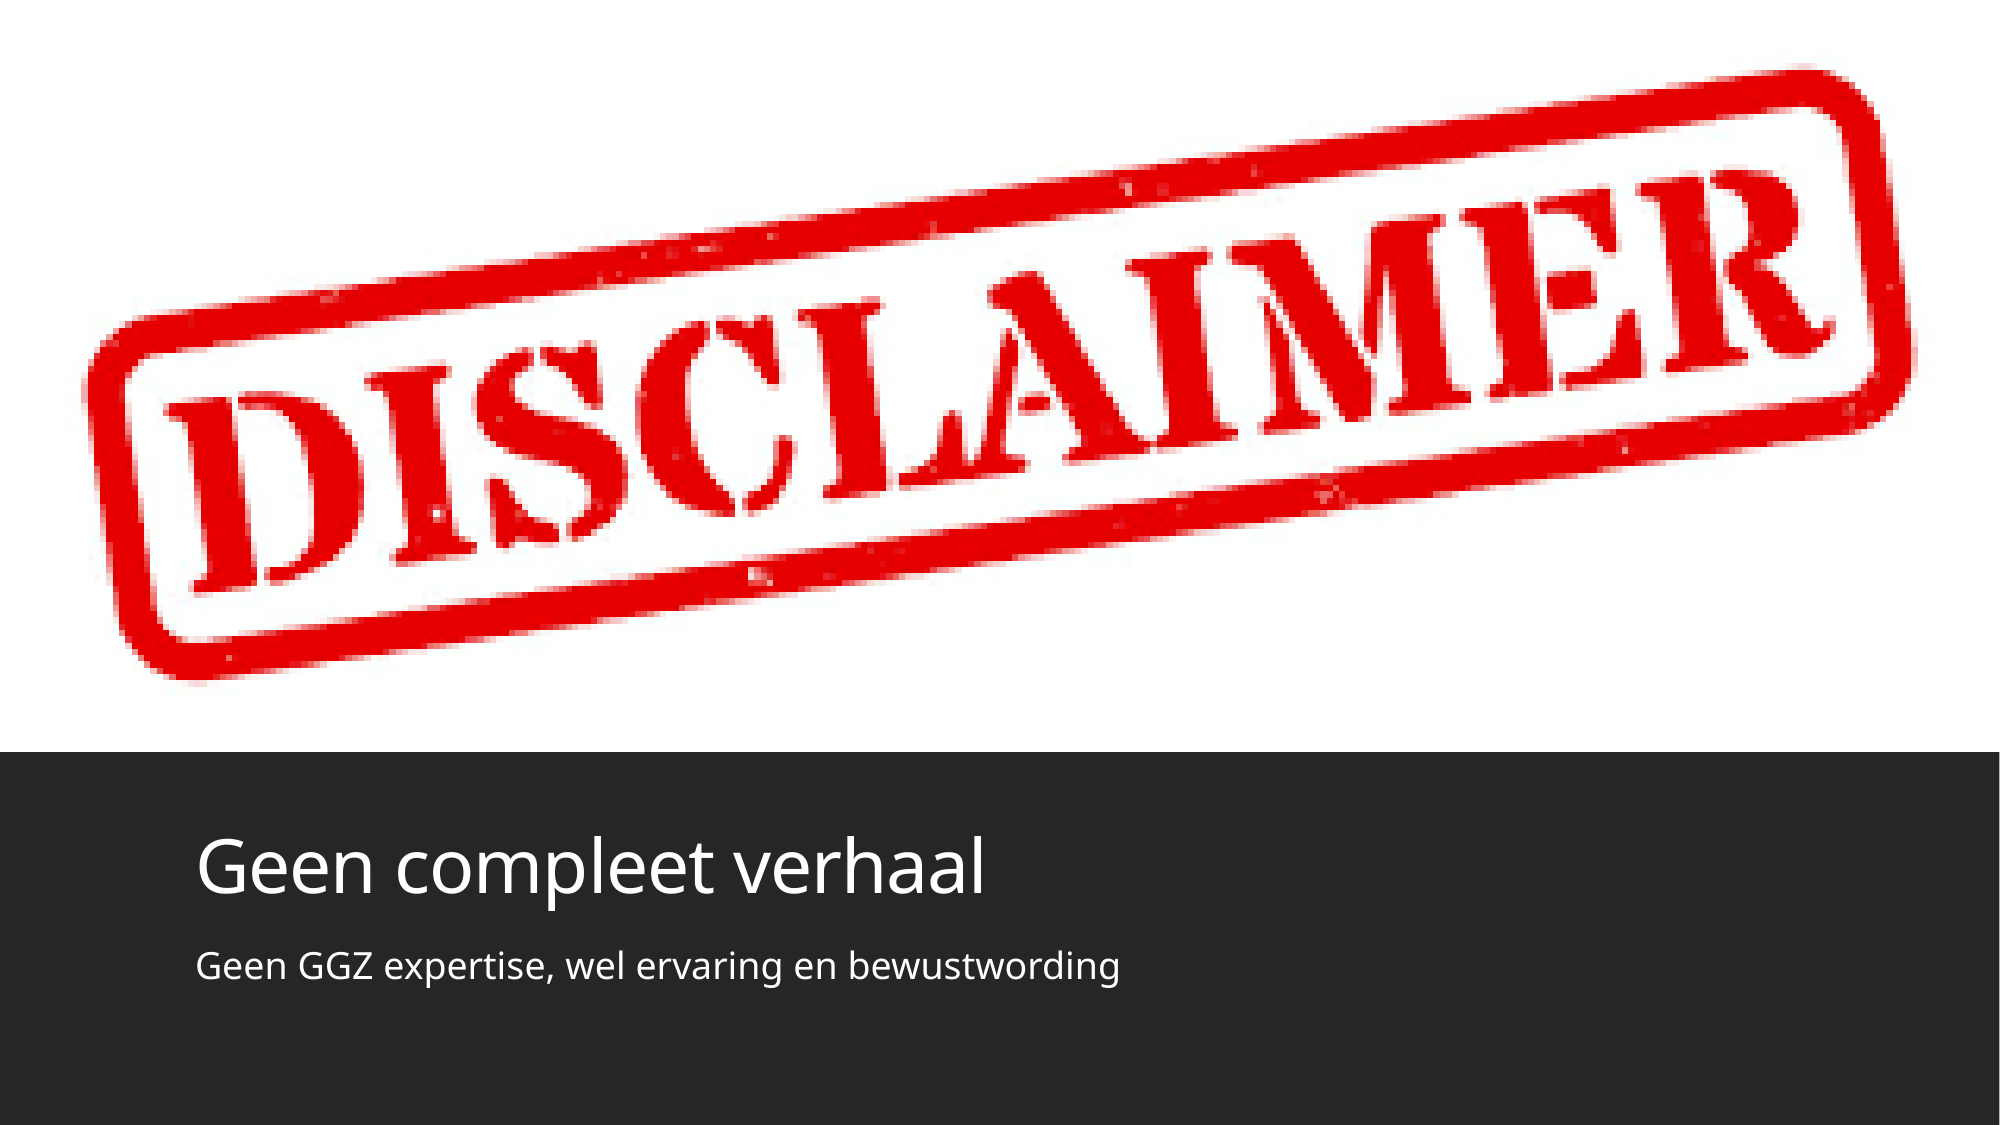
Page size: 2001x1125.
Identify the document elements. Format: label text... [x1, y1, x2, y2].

title Geen compleet verhaal [180, 787, 1839, 910]
list Geen GGZ expertise, wel ervaring en bewustwording [180, 937, 1839, 1038]
picture [0, 0, 2000, 752]
